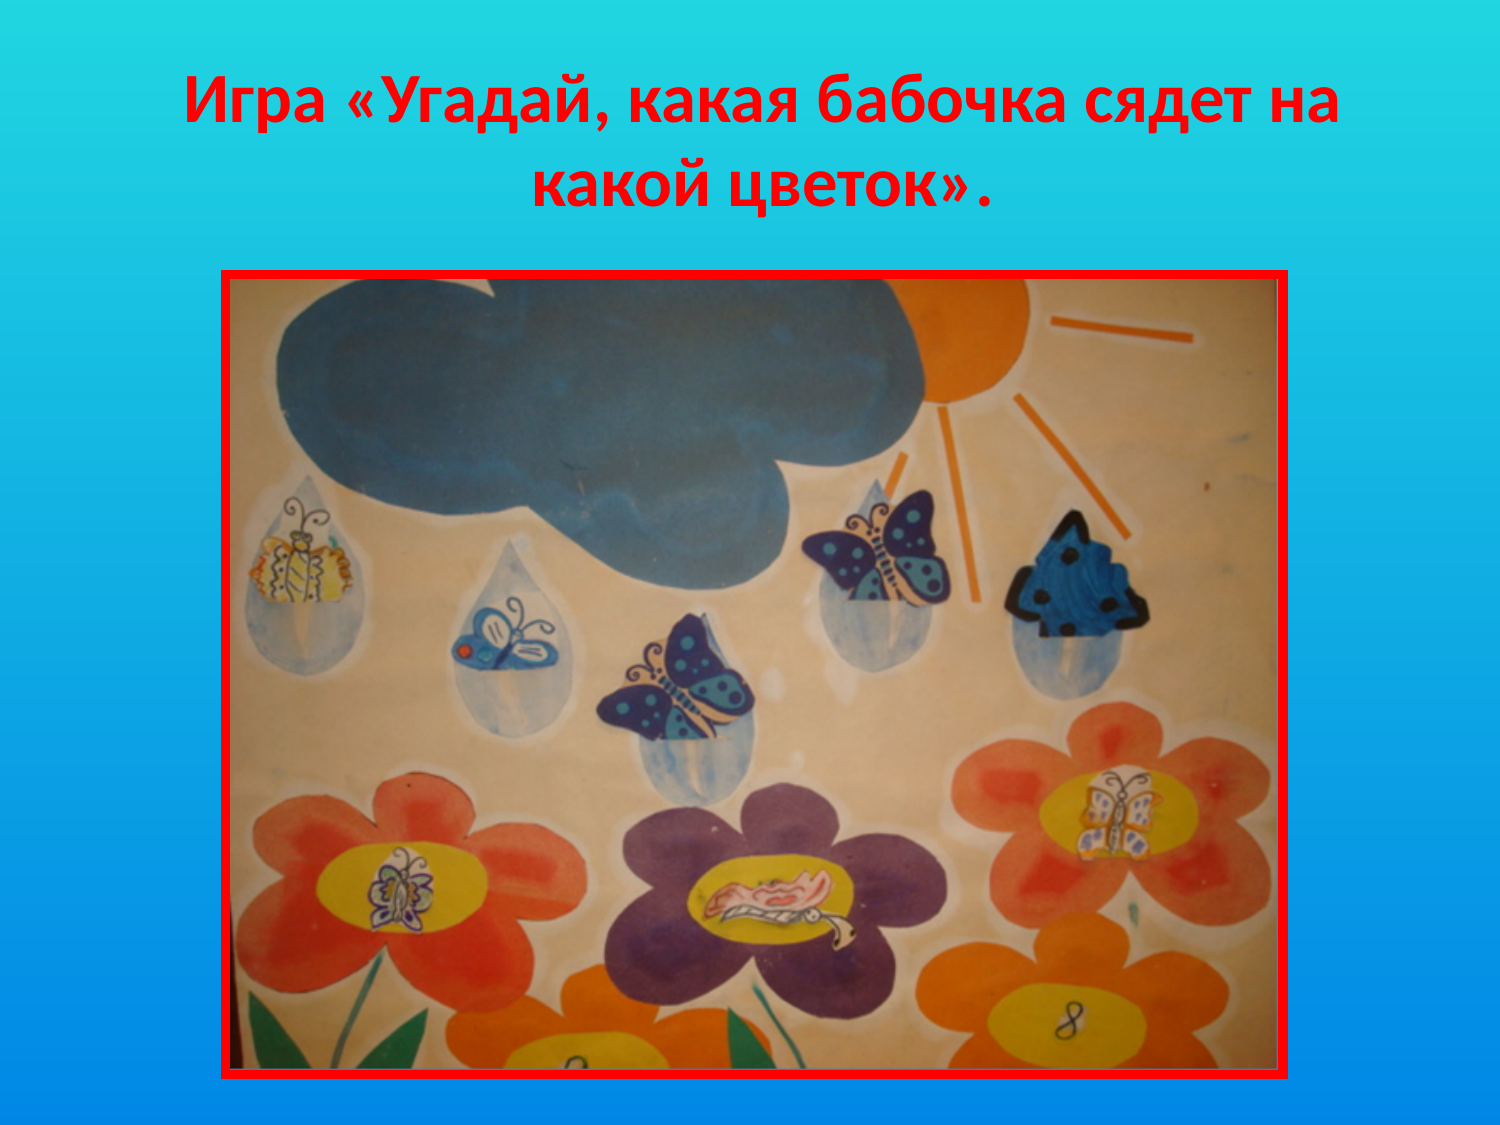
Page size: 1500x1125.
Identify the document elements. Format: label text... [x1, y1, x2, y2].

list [229, 278, 1279, 1071]
title Игра «Угадай, какая бабочка сядет на какой цветок». [88, 42, 1439, 315]
